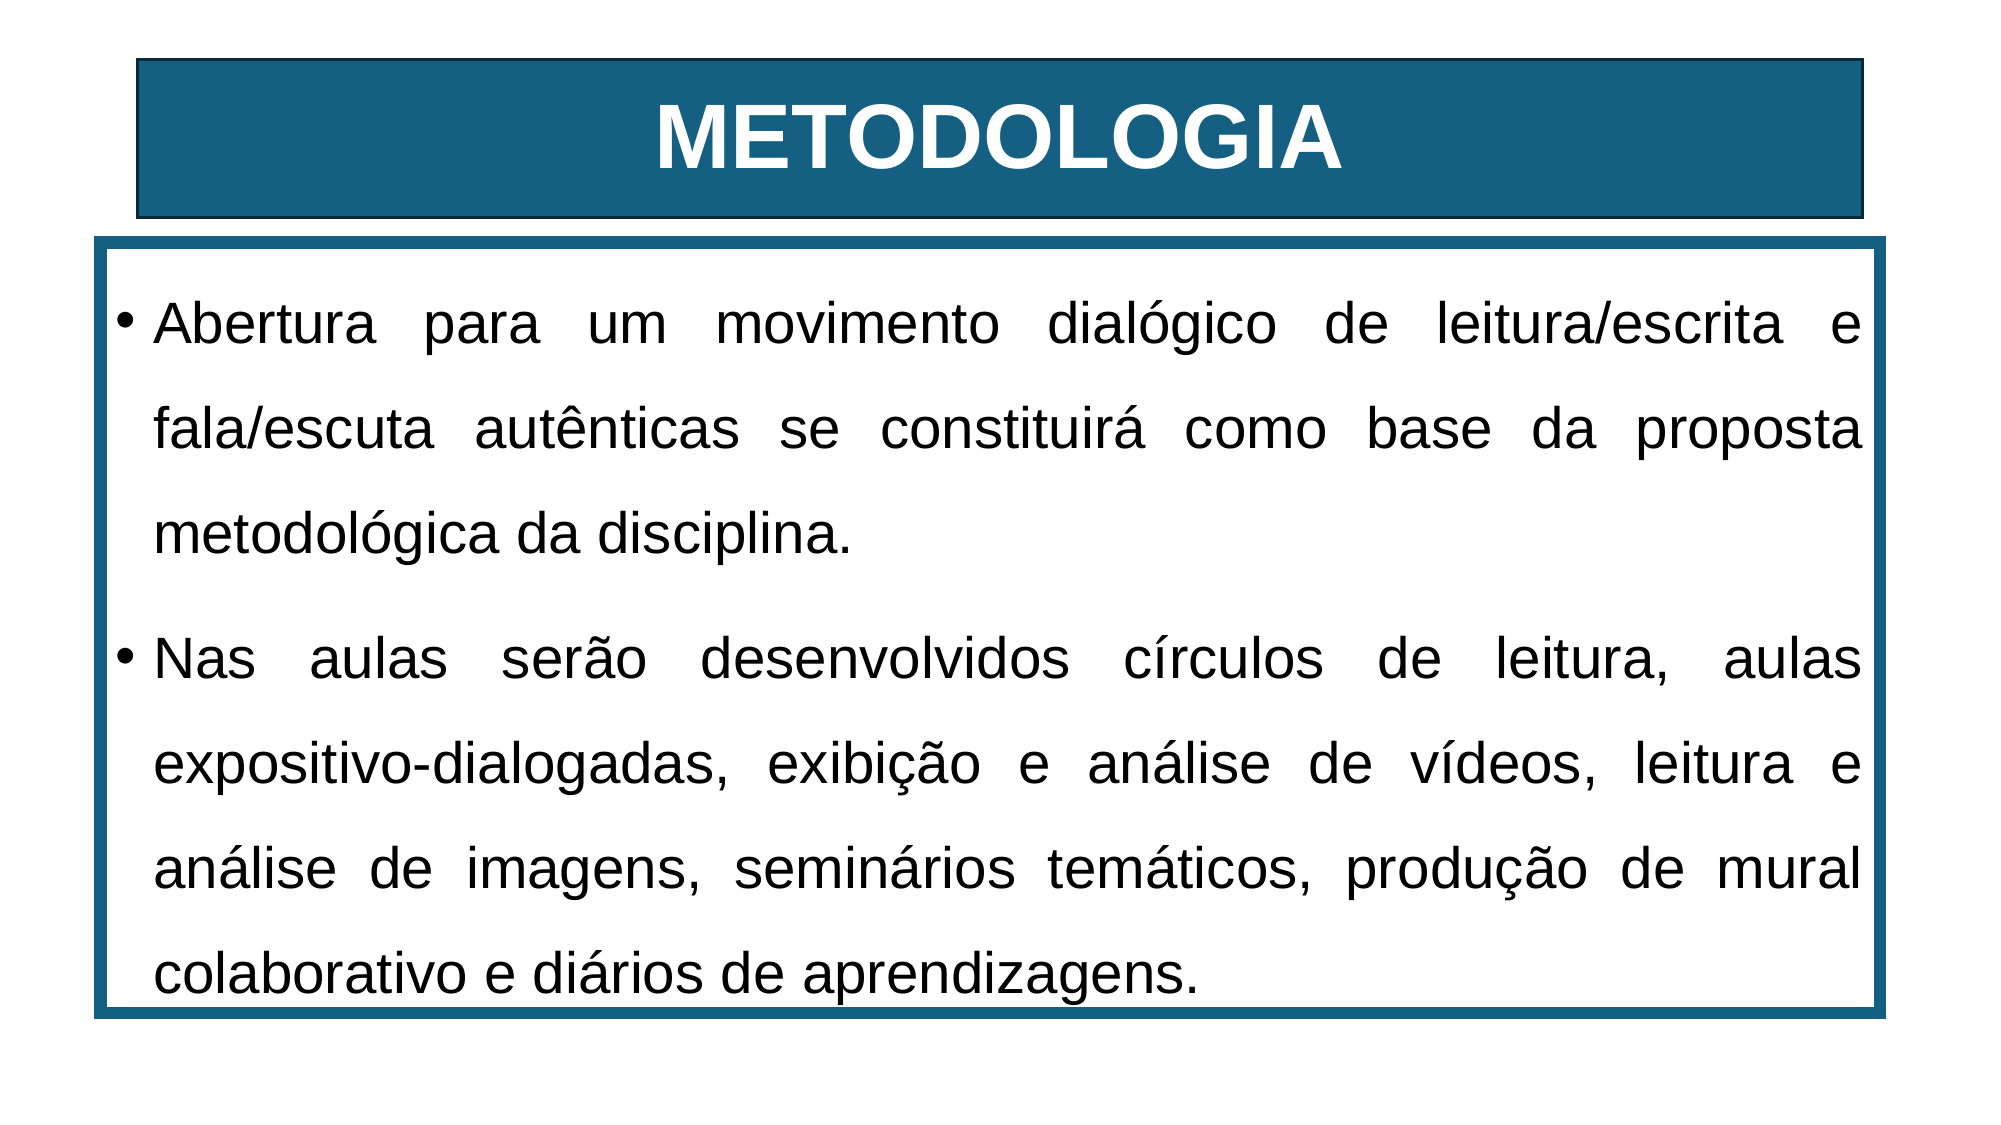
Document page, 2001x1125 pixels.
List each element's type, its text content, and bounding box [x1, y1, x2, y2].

list Abertura para um movimento dialógico de leitura/escrita e fala/escuta autênticas se constituirá como base da proposta metodológica da disciplina. Nas aulas serão desenvolvidos círculos de leitura, aulas expositivo-dialogadas, exibição e análise de vídeos, leitura e análise de imagens, seminários temáticos, produção de mural colaborativo e diários de aprendizagens. [99, 241, 1882, 1015]
title METODOLOGIA [136, 58, 1864, 219]
